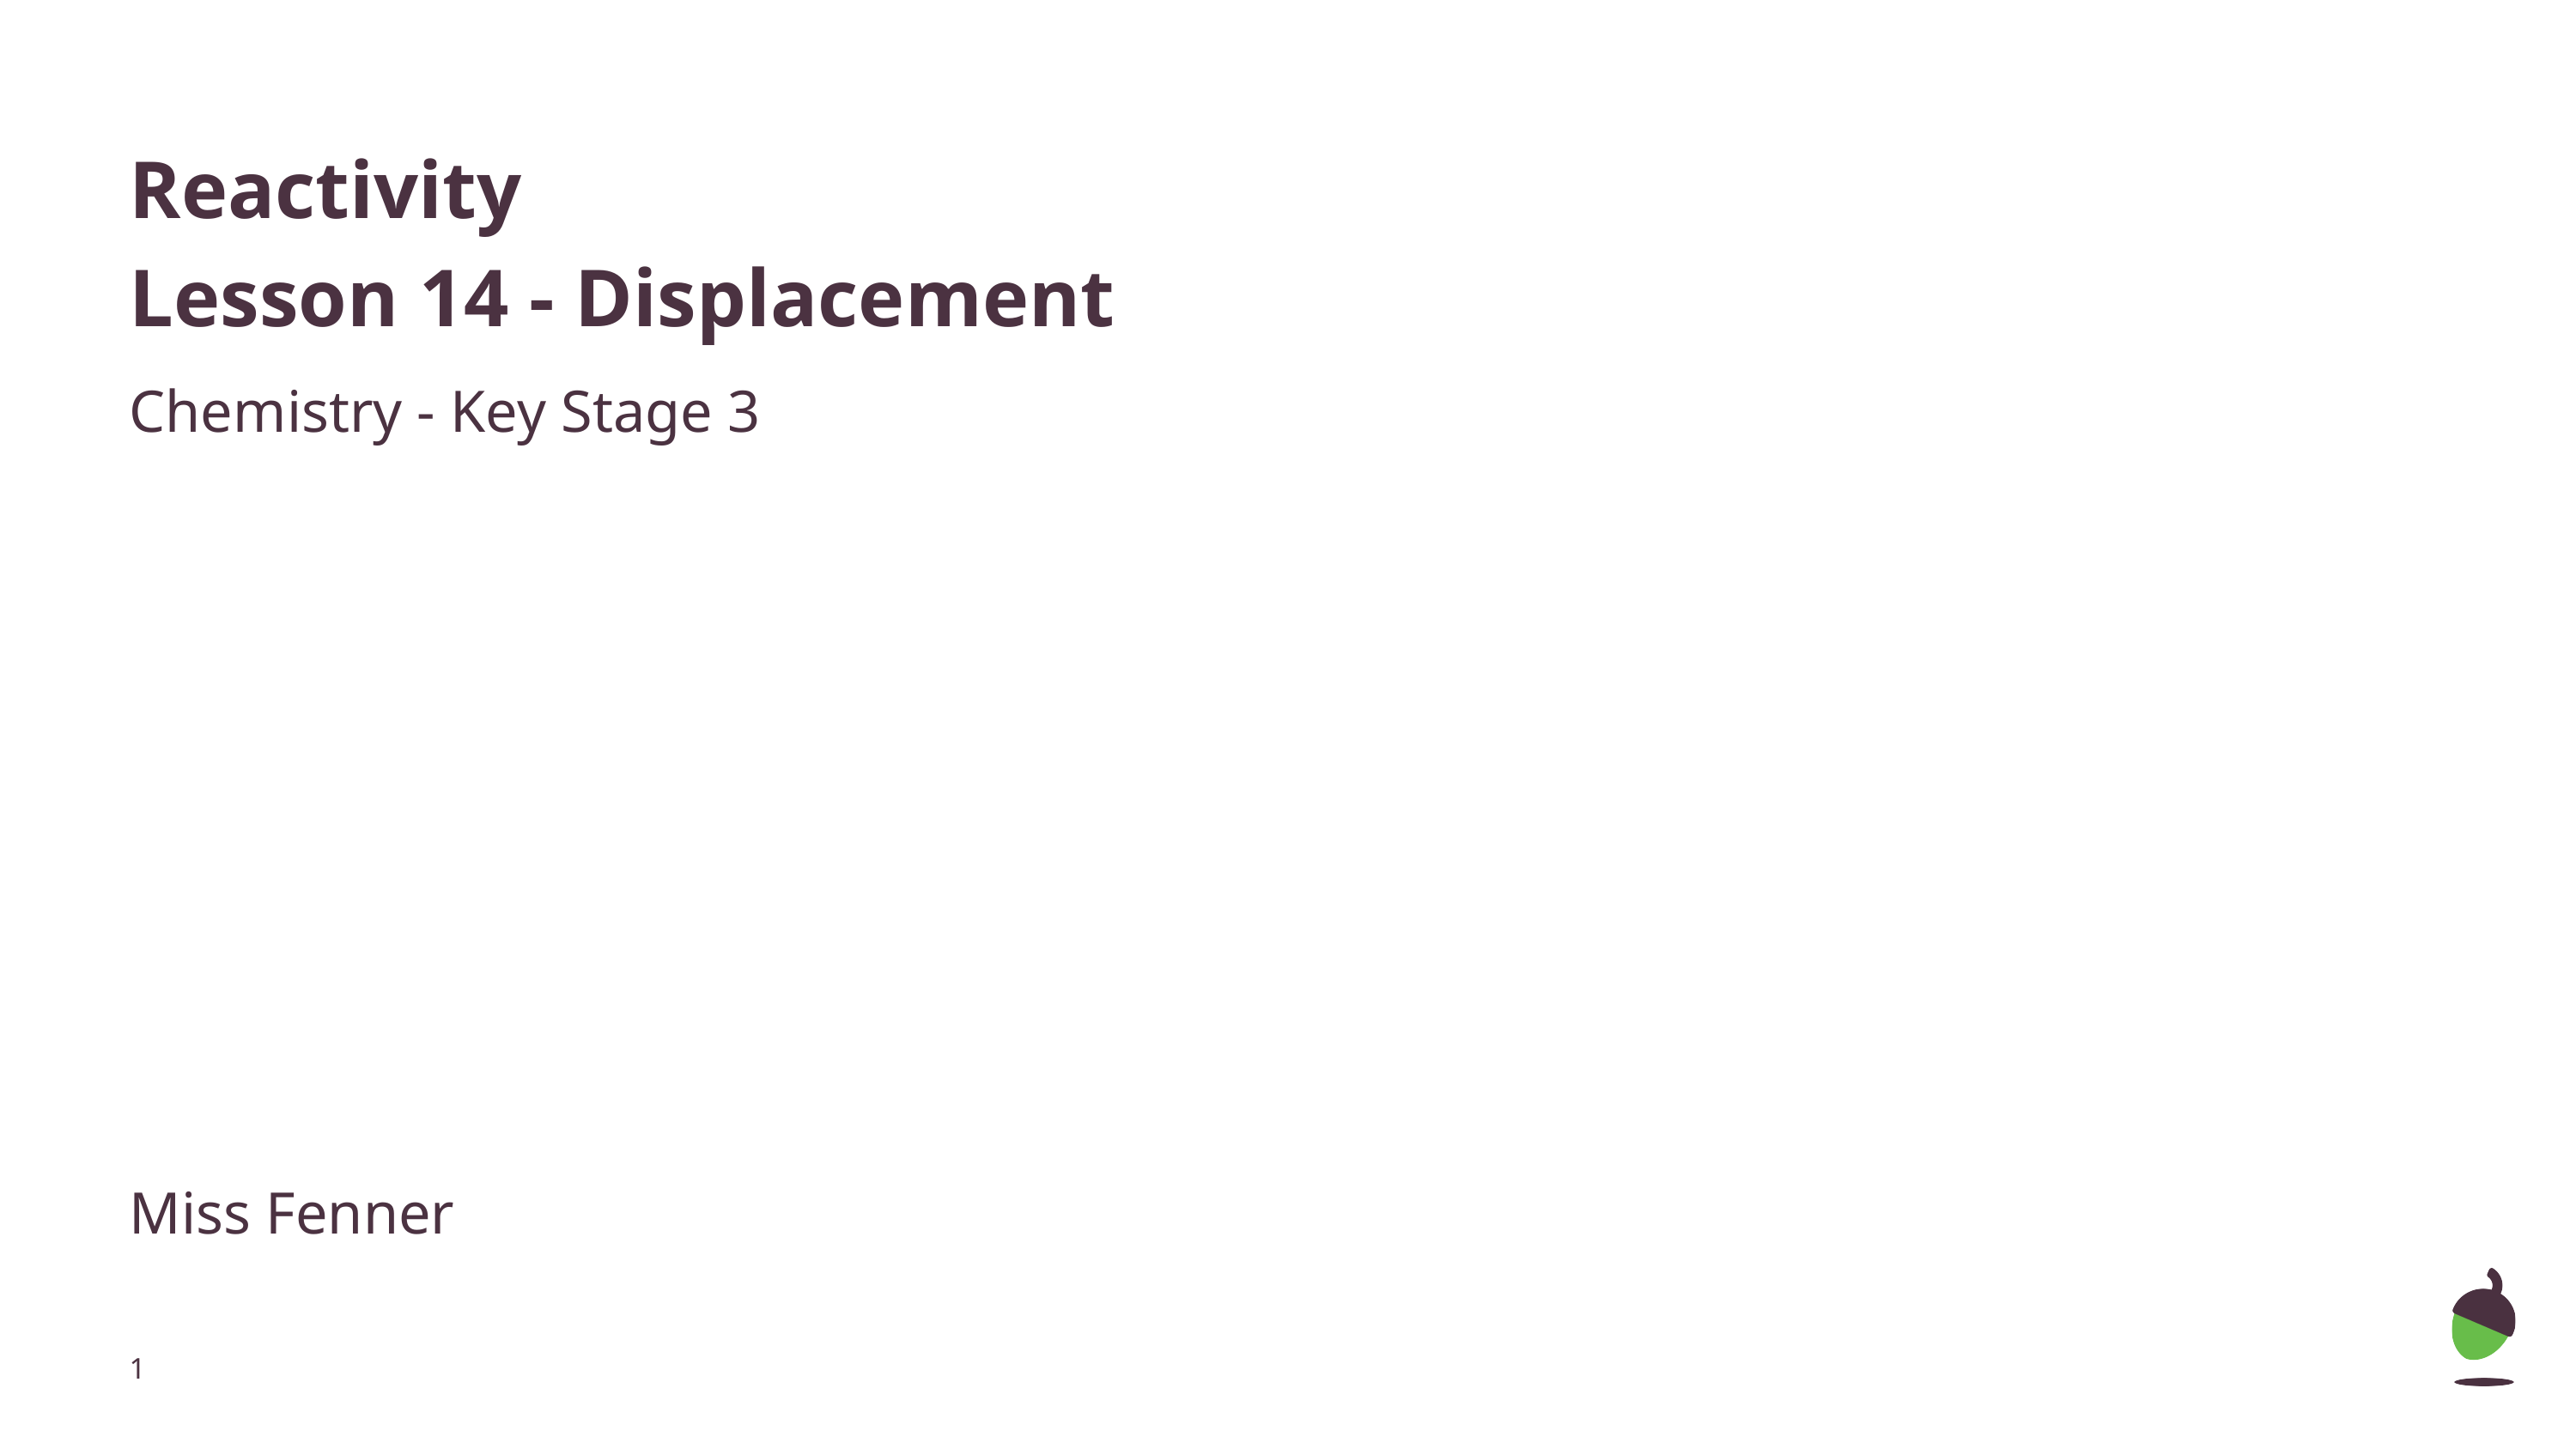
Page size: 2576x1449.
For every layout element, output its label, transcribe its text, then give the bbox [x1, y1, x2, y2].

subtitle Miss Fenner [129, 1155, 1242, 1331]
list Chemistry - Key Stage 3 [129, 355, 2447, 1245]
slide_number ‹#› [129, 1349, 332, 1401]
title Reactivity Lesson 14 - Displacement [129, 124, 1990, 355]
picture [2451, 1268, 2516, 1386]
